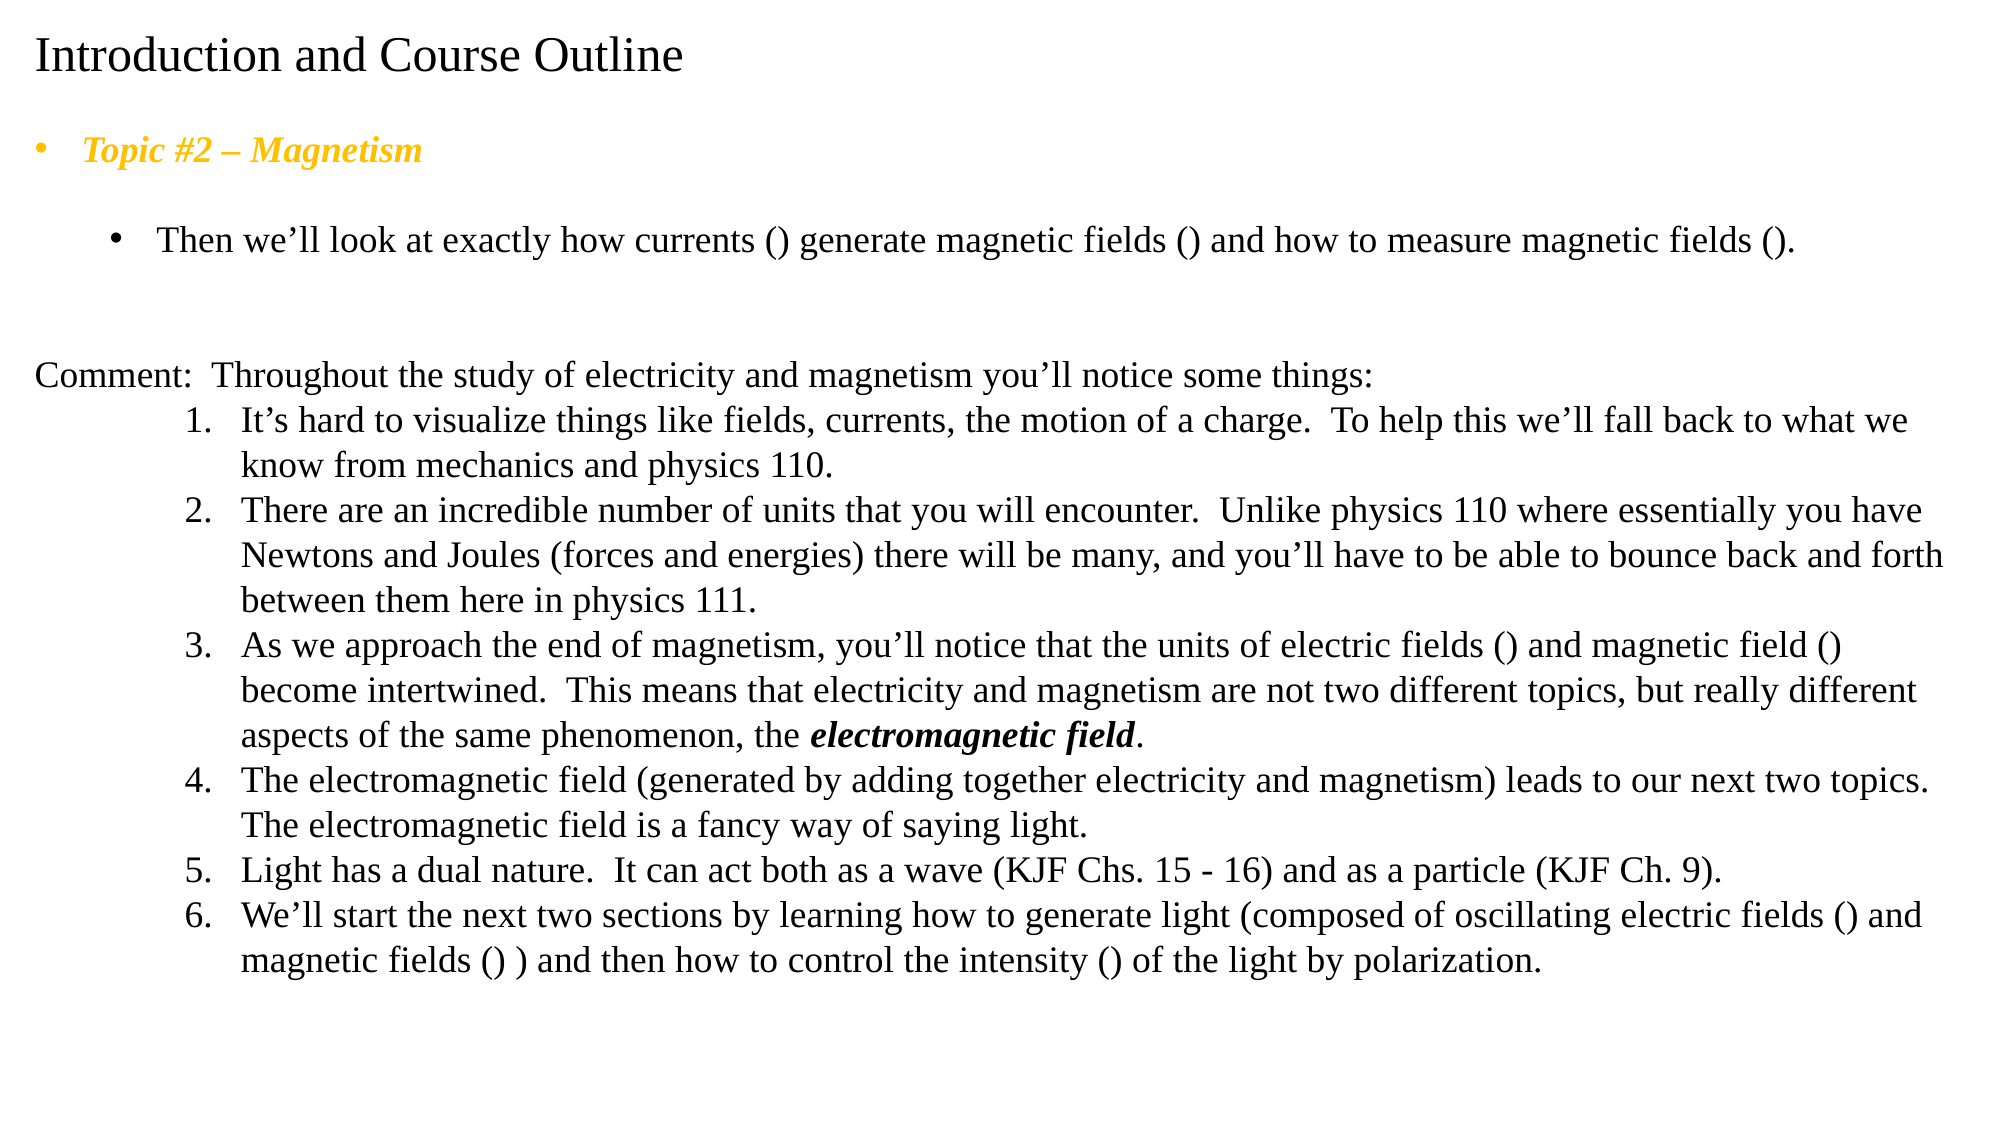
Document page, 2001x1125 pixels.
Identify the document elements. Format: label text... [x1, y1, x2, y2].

text_box Introduction and Course Outline [19, 14, 1713, 89]
